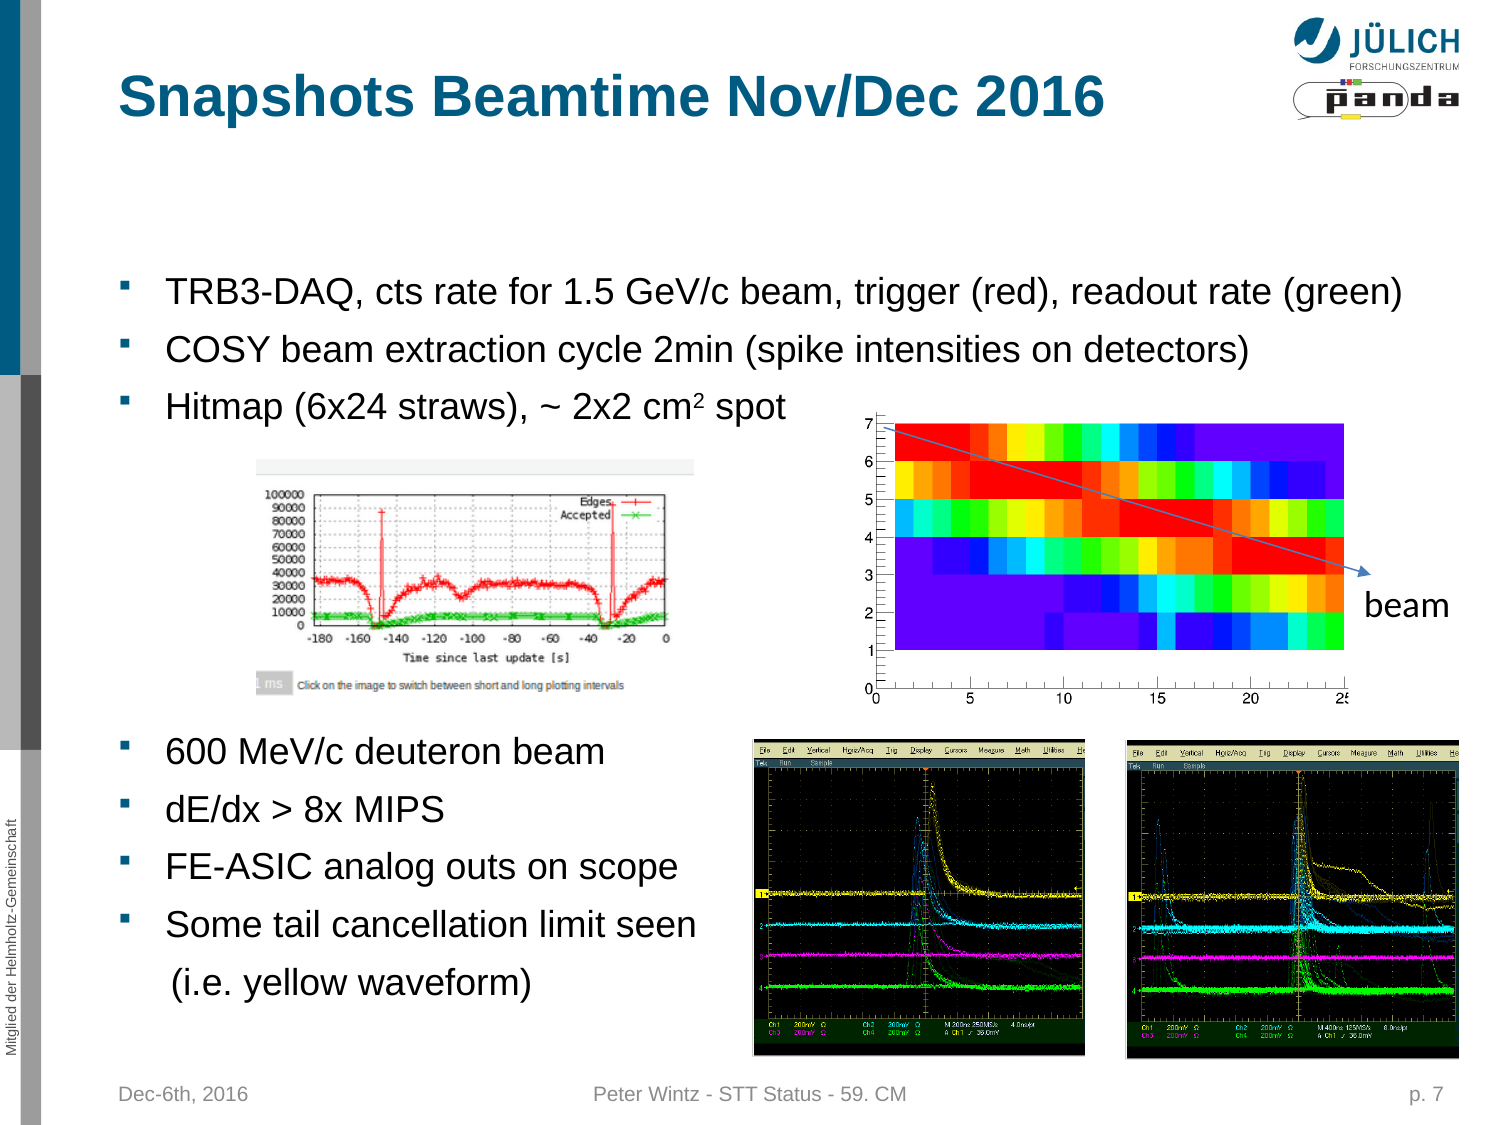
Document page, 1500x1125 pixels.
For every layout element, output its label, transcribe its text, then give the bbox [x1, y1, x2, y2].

slide_number Dec-6th, 2016 [118, 1063, 443, 1124]
picture [256, 458, 695, 702]
picture [831, 412, 1349, 718]
picture [1293, 16, 1459, 57]
text_box beam [1353, 572, 1466, 633]
picture [752, 739, 1085, 1057]
picture [1124, 740, 1459, 1060]
slide_number p. 7 [1105, 1063, 1459, 1124]
list Snapshots Beamtime Nov/Dec 2016 [118, 57, 1459, 155]
list TRB3-DAQ, cts rate for 1.5 GeV/c beam, trigger (red), readout rate (green) COSY beam extraction cycle 2min (spike intensities on detectors) Hitmap (6x24 straws), ~ 2x2 cm2 spot 600 MeV/c deuteron beam dE/dx > 8x MIPS FE-ASIC analog outs on scope Some tail cancellation limit seen (i.e. yellow waveform) [118, 267, 1459, 998]
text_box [883, 427, 1372, 575]
footer Peter Wintz - STT Status - 59. CM [514, 1063, 986, 1124]
